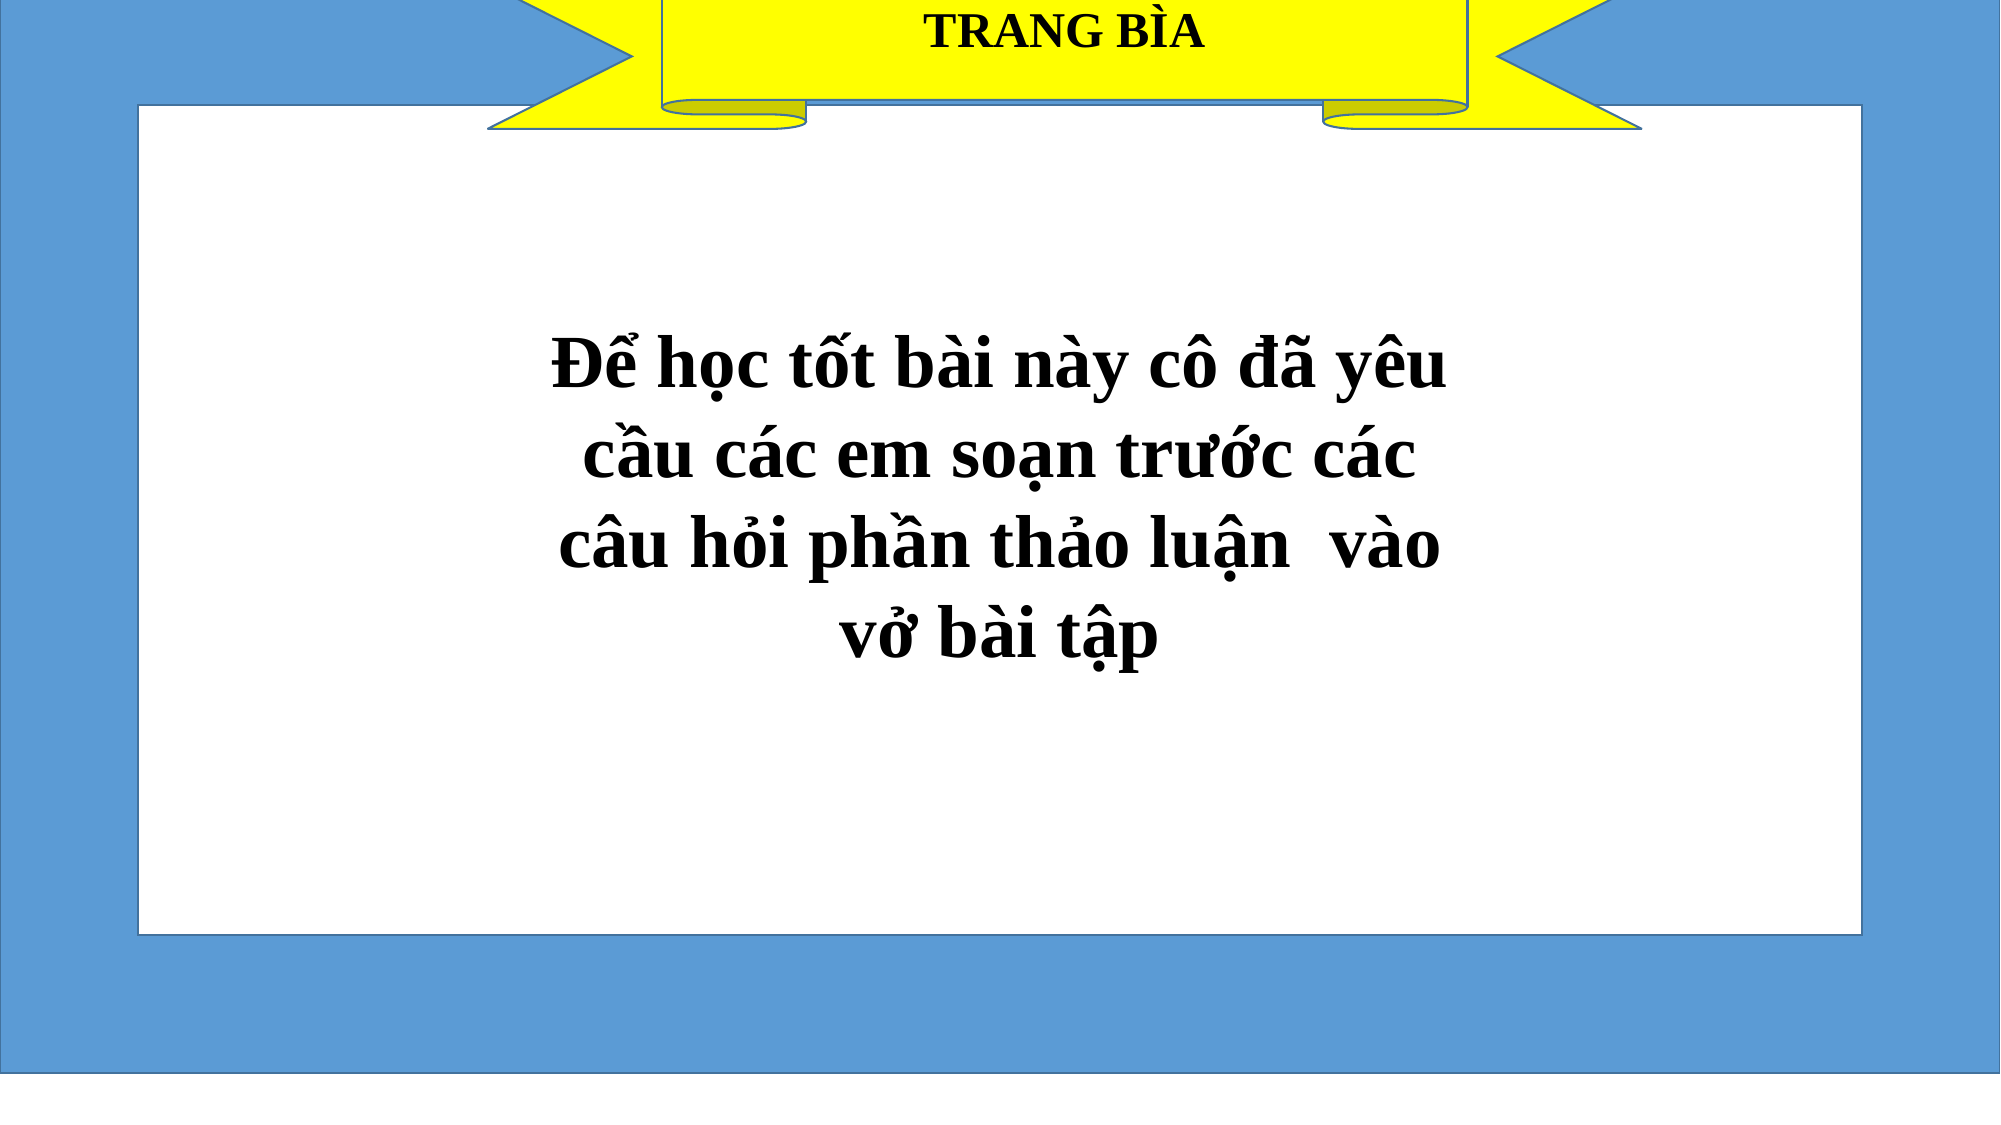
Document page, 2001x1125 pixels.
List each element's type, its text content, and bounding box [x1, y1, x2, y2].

text_box Để học tốt bài này cô đã yêu cầu các em soạn trước các câu hỏi phần thảo luận vào vở bài tập [510, 304, 1490, 680]
text_box TRANG BÌA [487, 0, 1643, 130]
text_box [0, 0, 2000, 1074]
